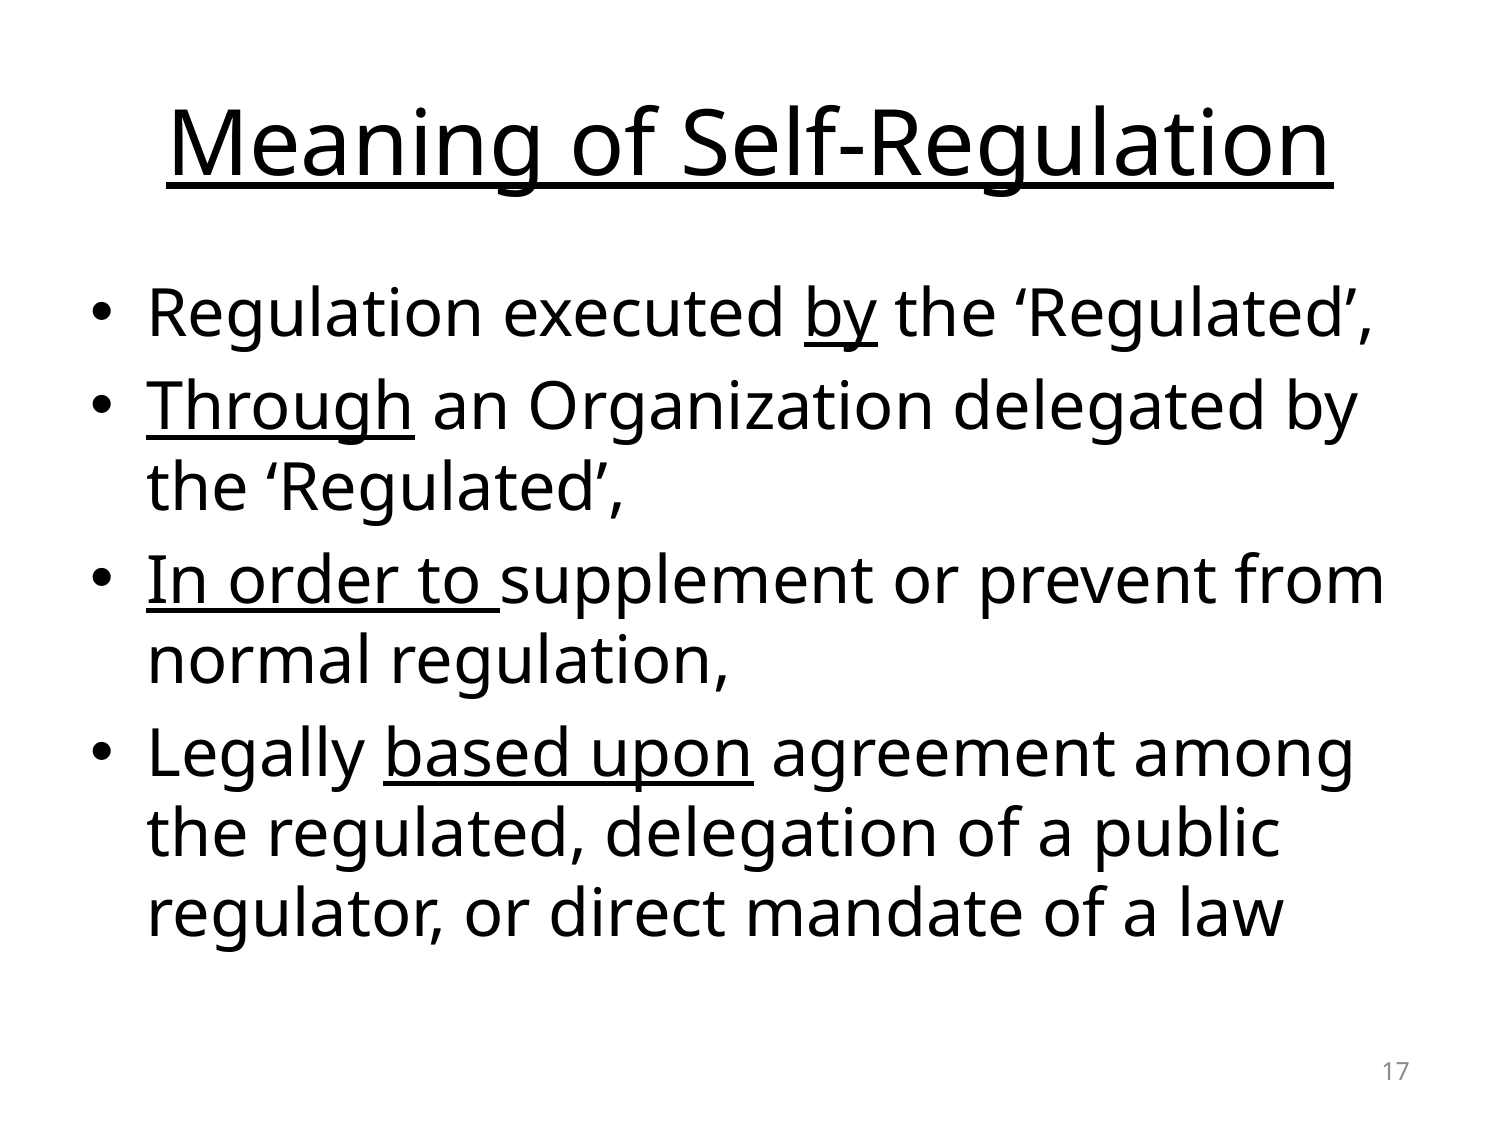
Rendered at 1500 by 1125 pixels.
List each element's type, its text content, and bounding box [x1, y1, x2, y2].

list Regulation executed by the ‘Regulated’, Through an Organization delegated by the ‘Regulated’, In order to supplement or prevent from normal regulation, Legally based upon agreement among the regulated, delegation of a public regulator, or direct mandate of a law [75, 262, 1425, 1005]
title Meaning of Self-Regulation [75, 45, 1425, 233]
slide_number 17 [1074, 1042, 1425, 1103]
